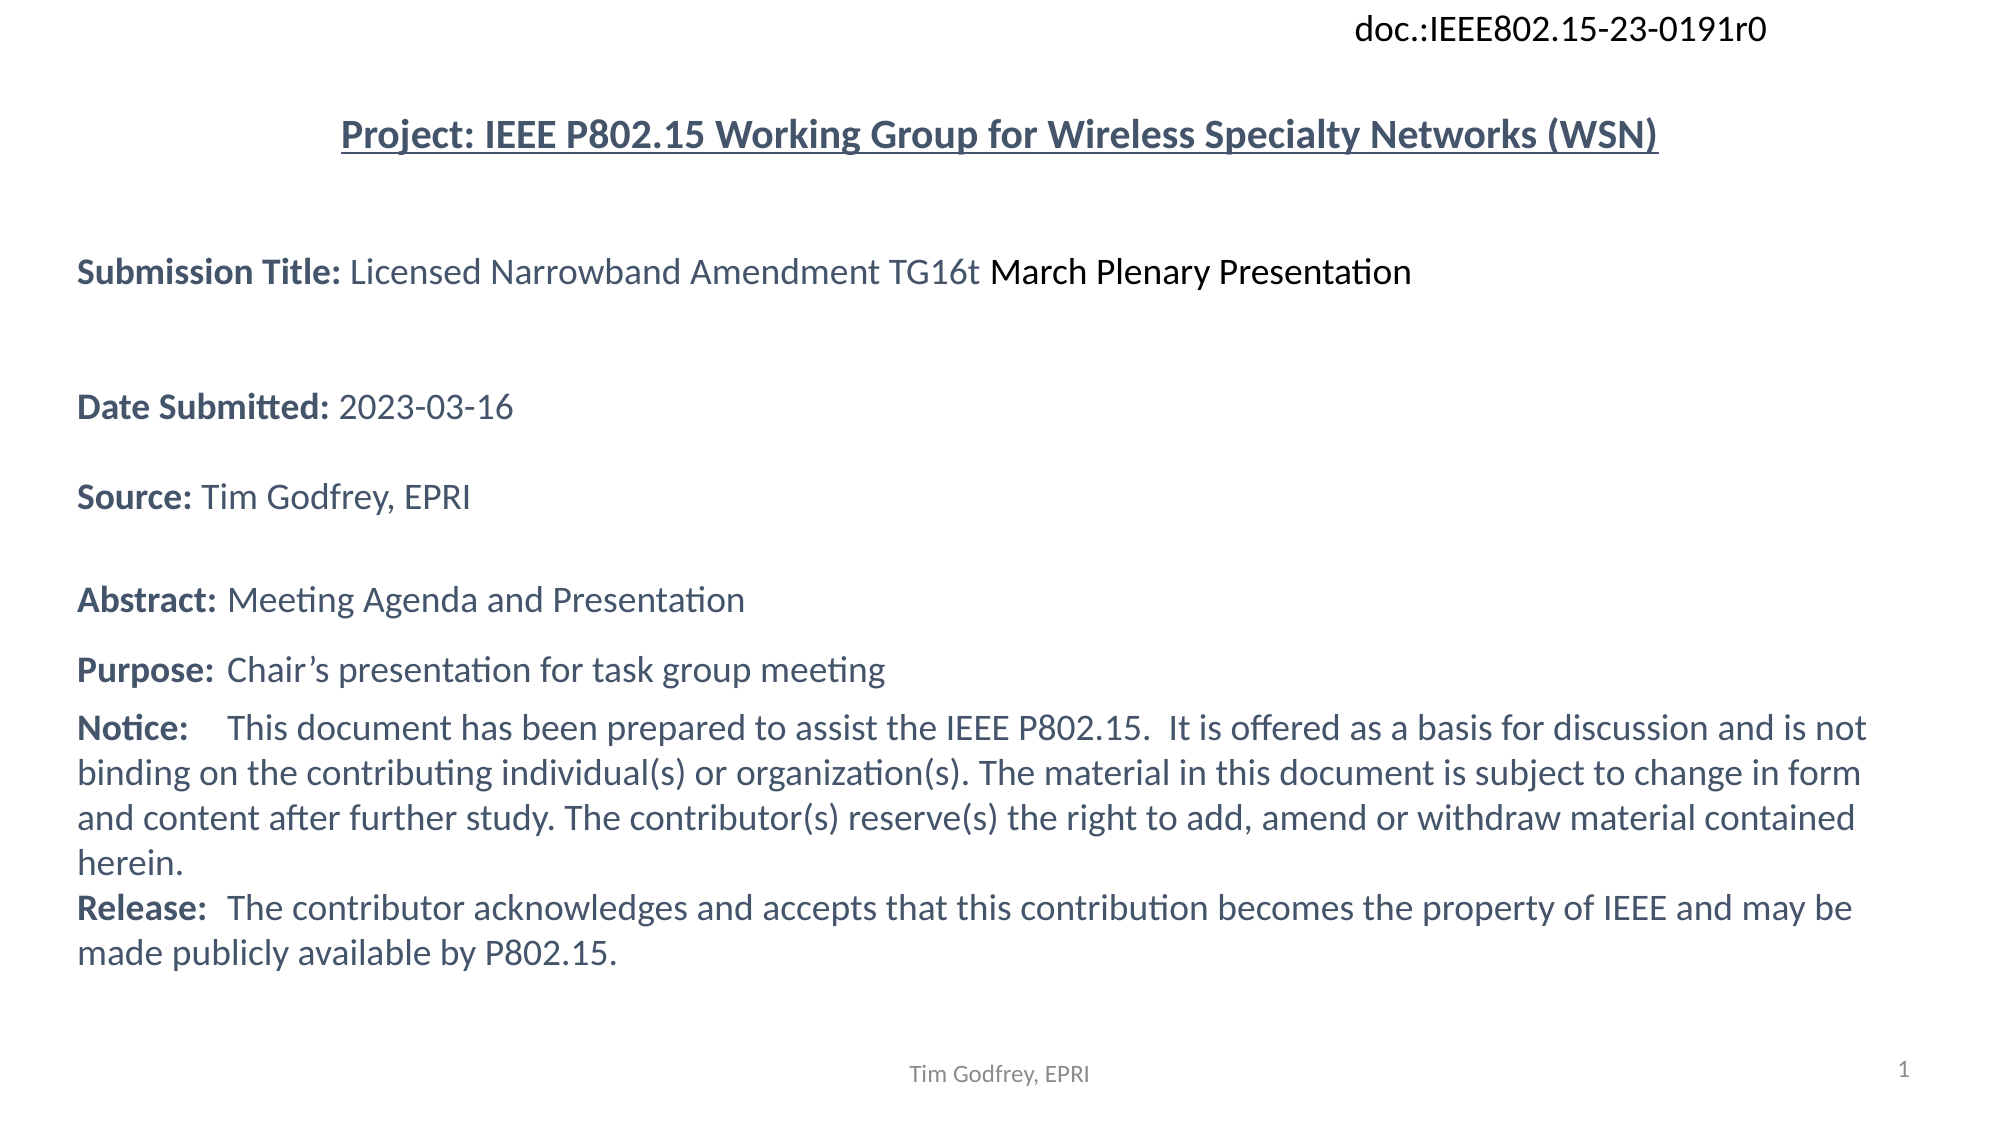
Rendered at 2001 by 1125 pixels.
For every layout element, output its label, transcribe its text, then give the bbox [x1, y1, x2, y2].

text_box Project: IEEE P802.15 Working Group for Wireless Specialty Networks (WSN) Submission Title: Licensed Narrowband Amendment TG16t March Plenary Presentation Date Submitted: 2023-03-16 Source: Tim Godfrey, EPRI Abstract: Meeting Agenda and Presentation Purpose: Chair’s presentation for task group meeting Notice: This document has been prepared to assist the IEEE P802.15. It is offered as a basis for discussion and is not binding on the contributing individual(s) or organization(s). The material in this document is subject to change in form and content after further study. The contributor(s) reserve(s) the right to add, amend or withdraw material contained herein. Release: The contributor acknowledges and accepts that this contribution becomes the property of IEEE and may be made publicly available by P802.15. [62, 99, 1938, 980]
footer Tim Godfrey, EPRI [662, 1042, 1338, 1103]
slide_number 1 [1437, 1037, 1925, 1098]
